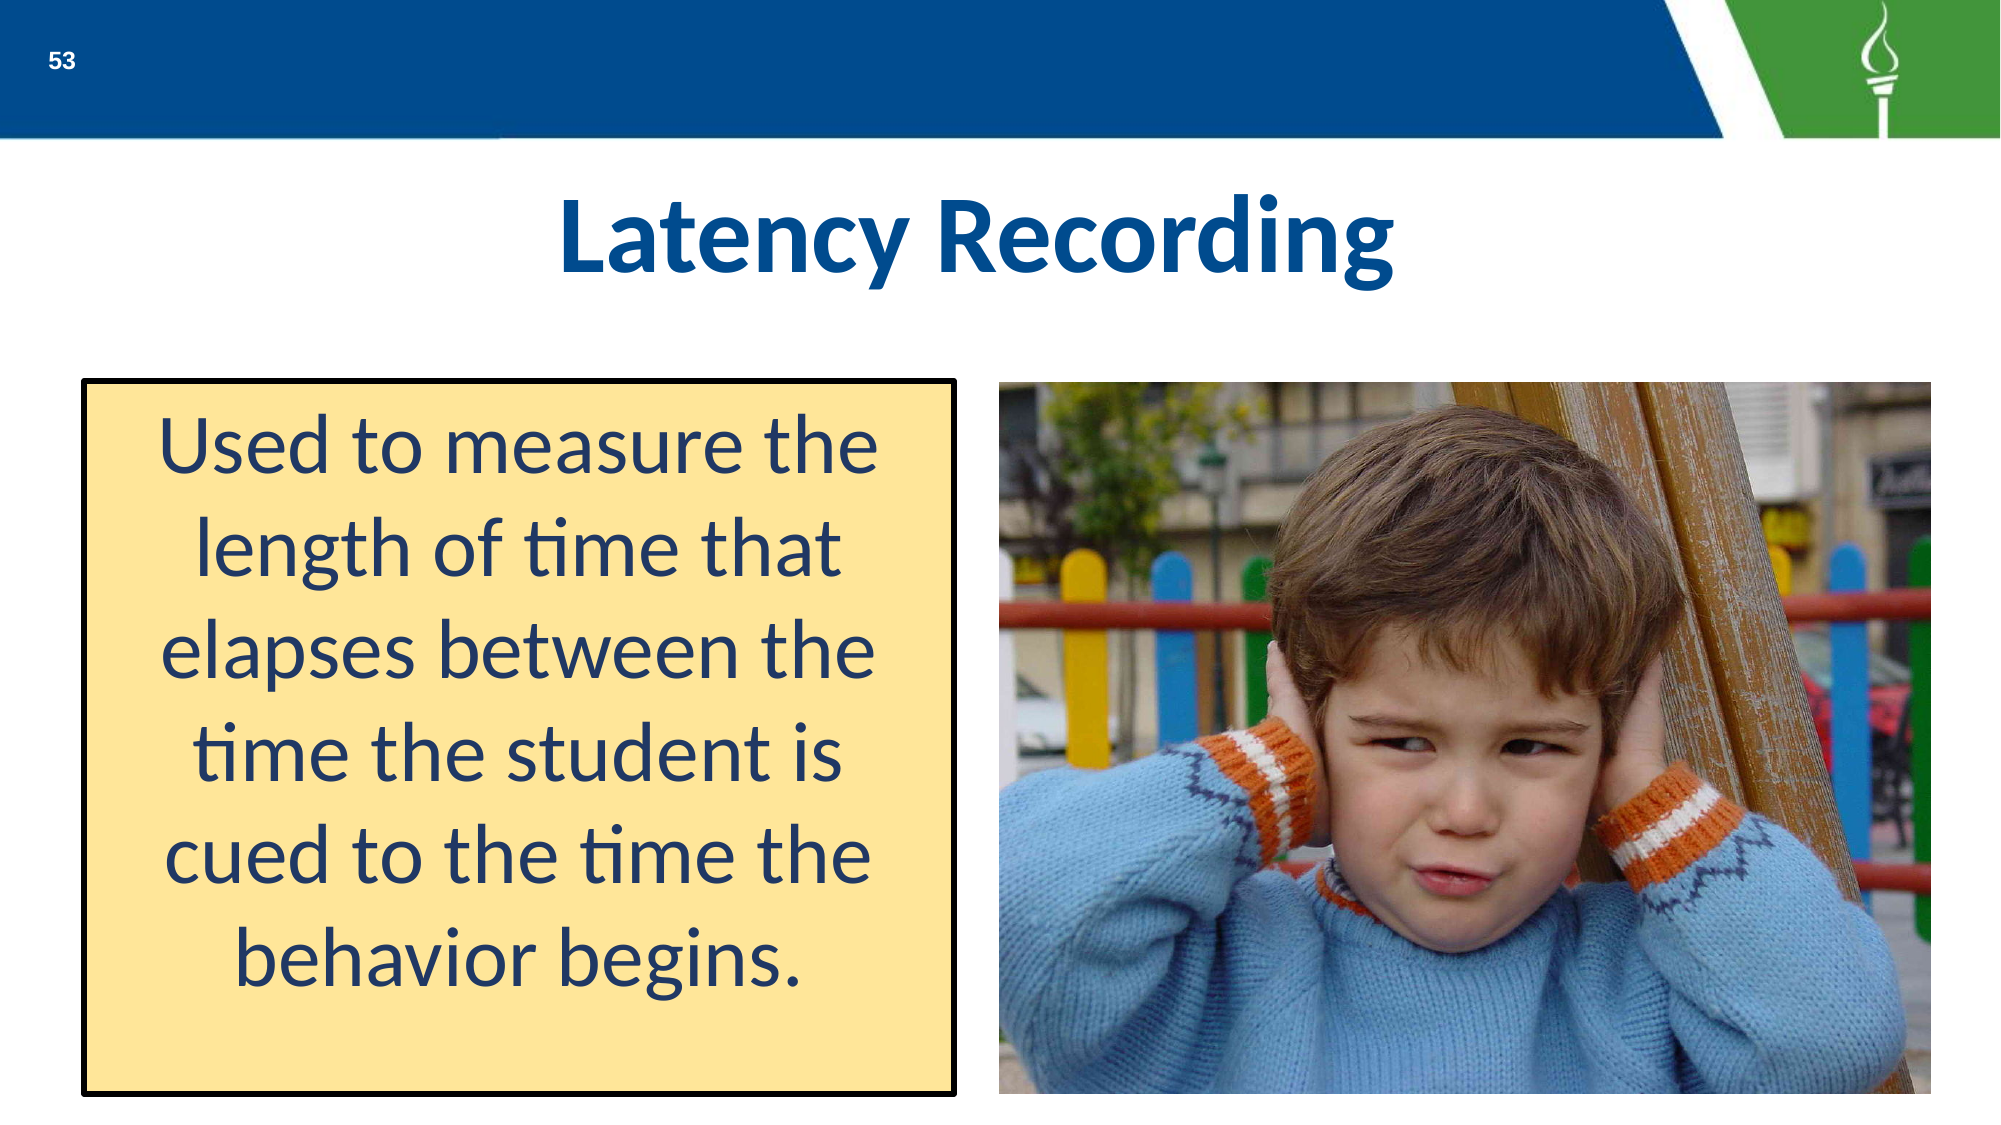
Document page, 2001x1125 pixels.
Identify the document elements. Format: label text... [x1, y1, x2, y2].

picture [0, 0, 2001, 1125]
list Used to measure the length of time that elapses between the time the student is cued to the time the behavior begins. [84, 381, 954, 1094]
slide_number 53 [33, 29, 200, 89]
title Latency Recording [10, 140, 1944, 316]
